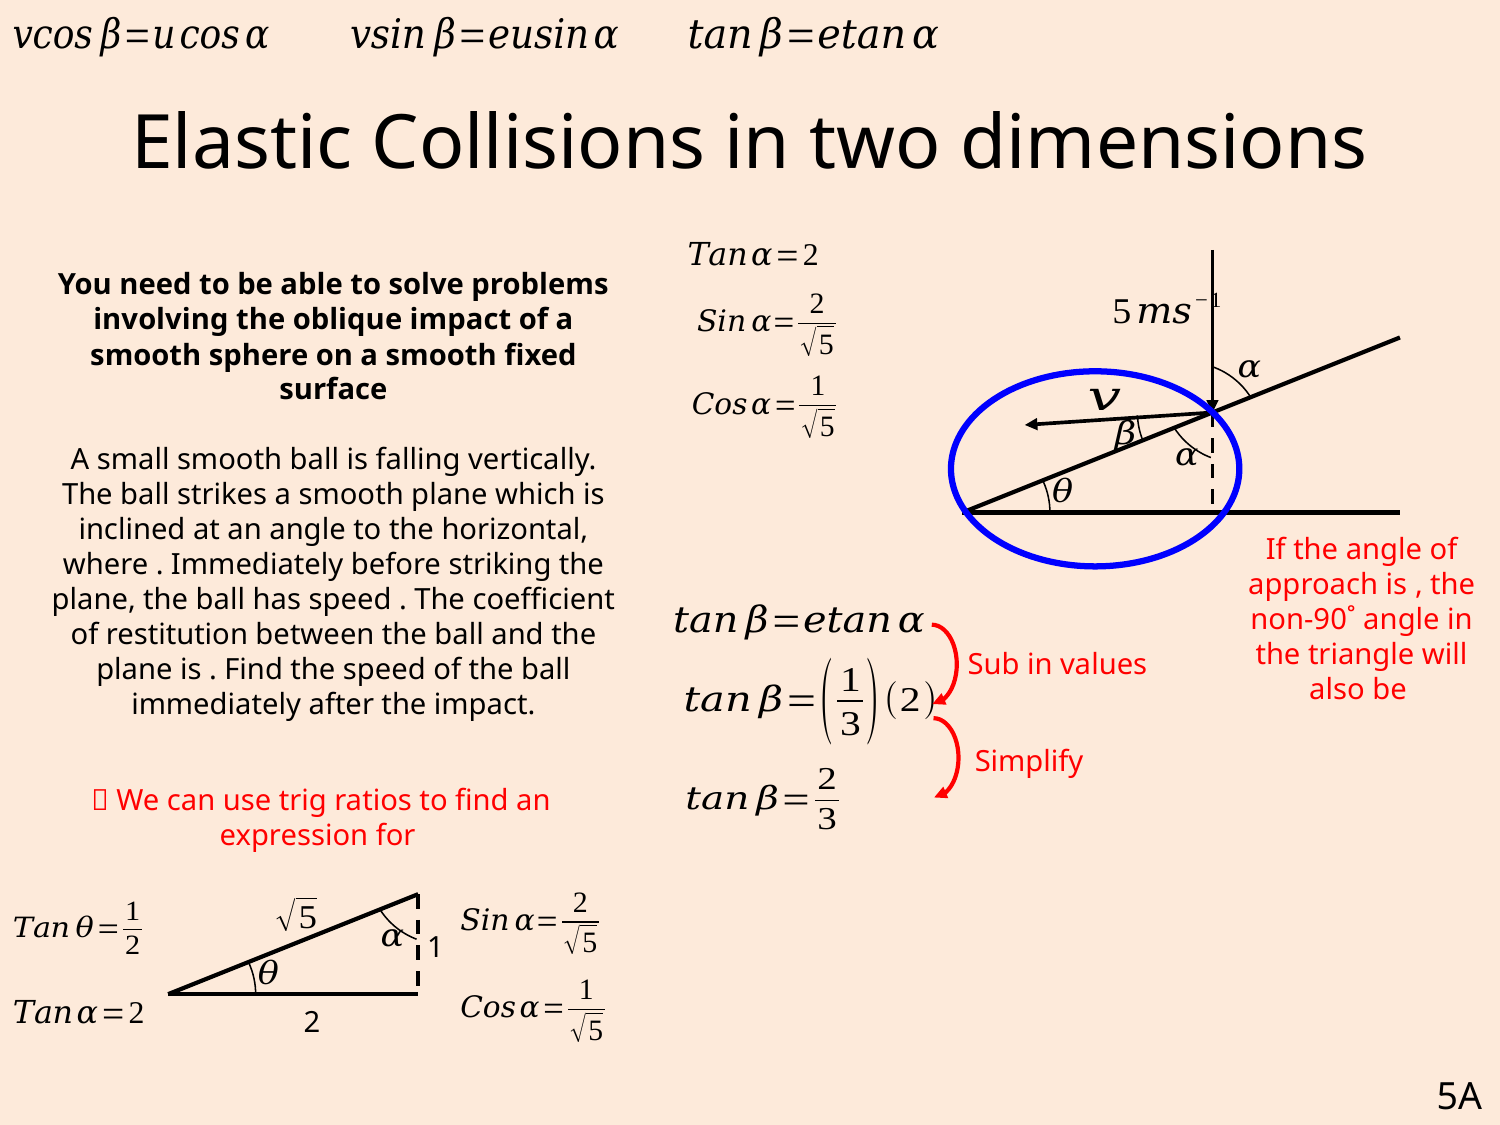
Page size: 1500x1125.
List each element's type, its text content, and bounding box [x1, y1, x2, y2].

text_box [1216, 337, 1401, 512]
title Elastic Collisions in two dimensions [75, 45, 1425, 233]
text_box [948, 436, 957, 502]
text_box [933, 717, 955, 799]
text_box [971, 522, 1219, 569]
text_box [931, 623, 953, 705]
text_box Simplify [951, 735, 1107, 785]
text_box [1021, 414, 1212, 437]
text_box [1024, 412, 1212, 426]
text_box Sub in values [948, 637, 1167, 688]
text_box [105, 793, 519, 1070]
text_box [962, 337, 1208, 512]
text_box 5A [1421, 1064, 1497, 1125]
